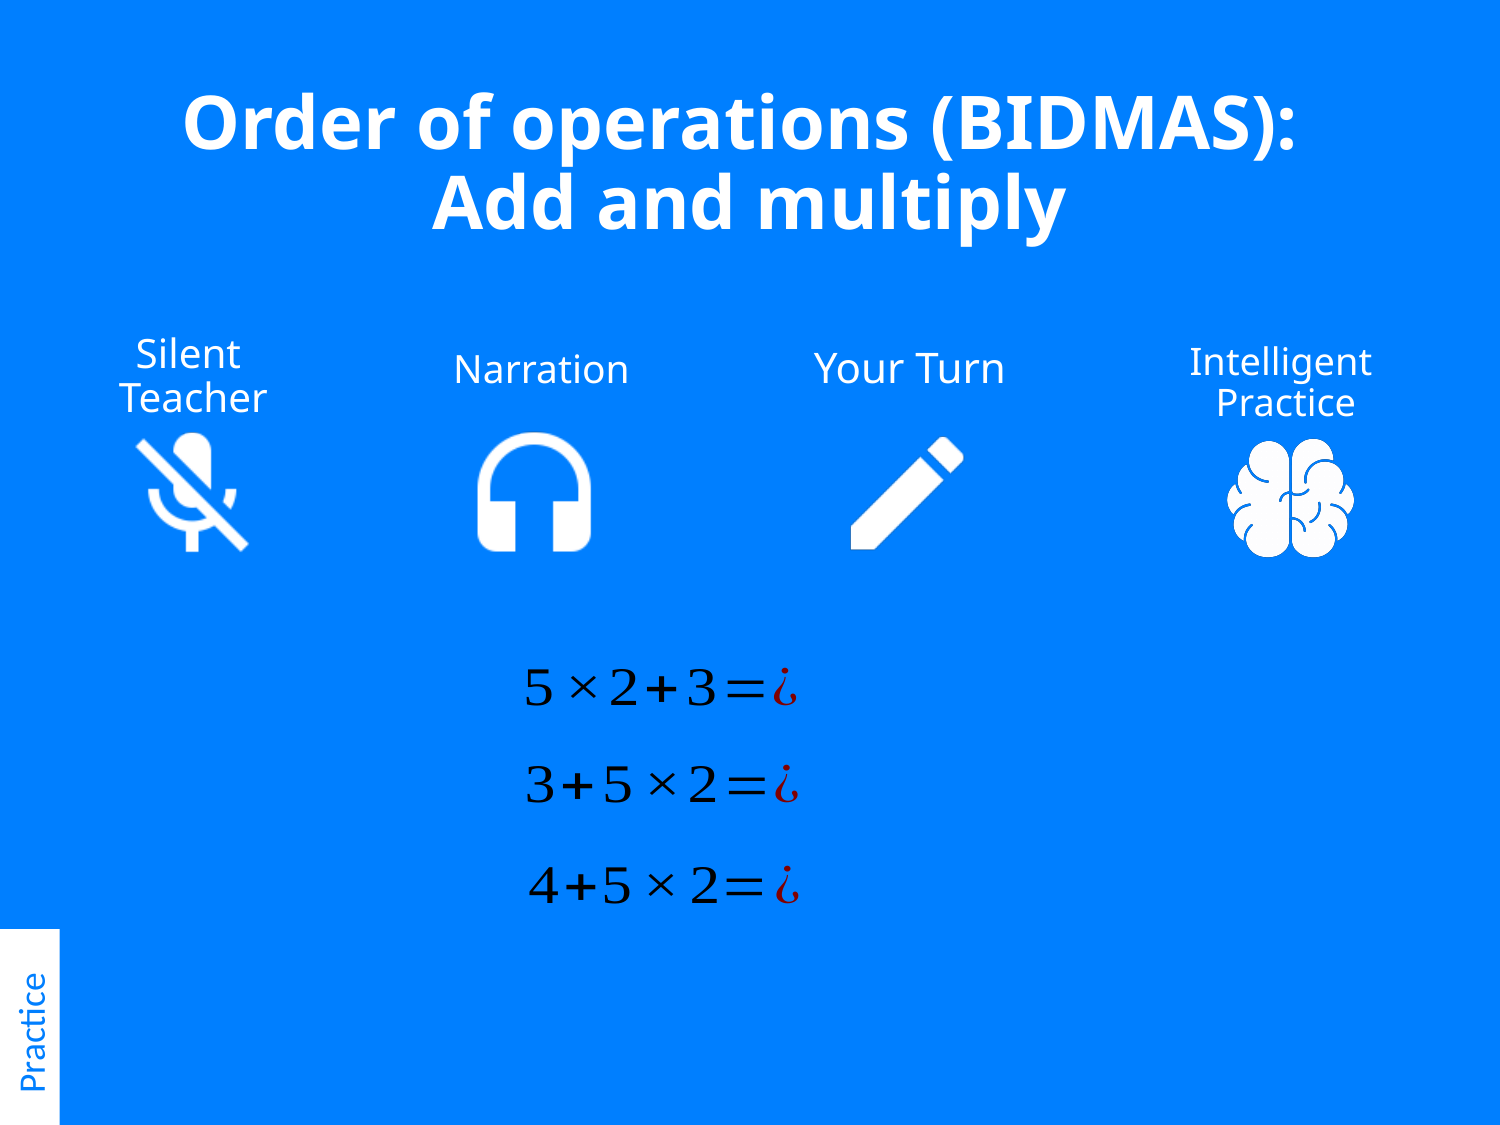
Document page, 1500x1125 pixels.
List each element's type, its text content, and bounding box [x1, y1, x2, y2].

text_box Silent Teacher [100, 306, 287, 429]
picture [832, 418, 983, 569]
picture [117, 420, 268, 571]
text_box Practice [0, 929, 60, 1125]
title Order of operations (BIDMAS): Add and multiply [162, 25, 1338, 254]
text_box Intelligent Practice [1172, 302, 1400, 432]
picture [459, 426, 610, 577]
text_box Your Turn [796, 335, 1024, 400]
text_box Narration [435, 335, 648, 400]
picture [1157, 433, 1424, 563]
